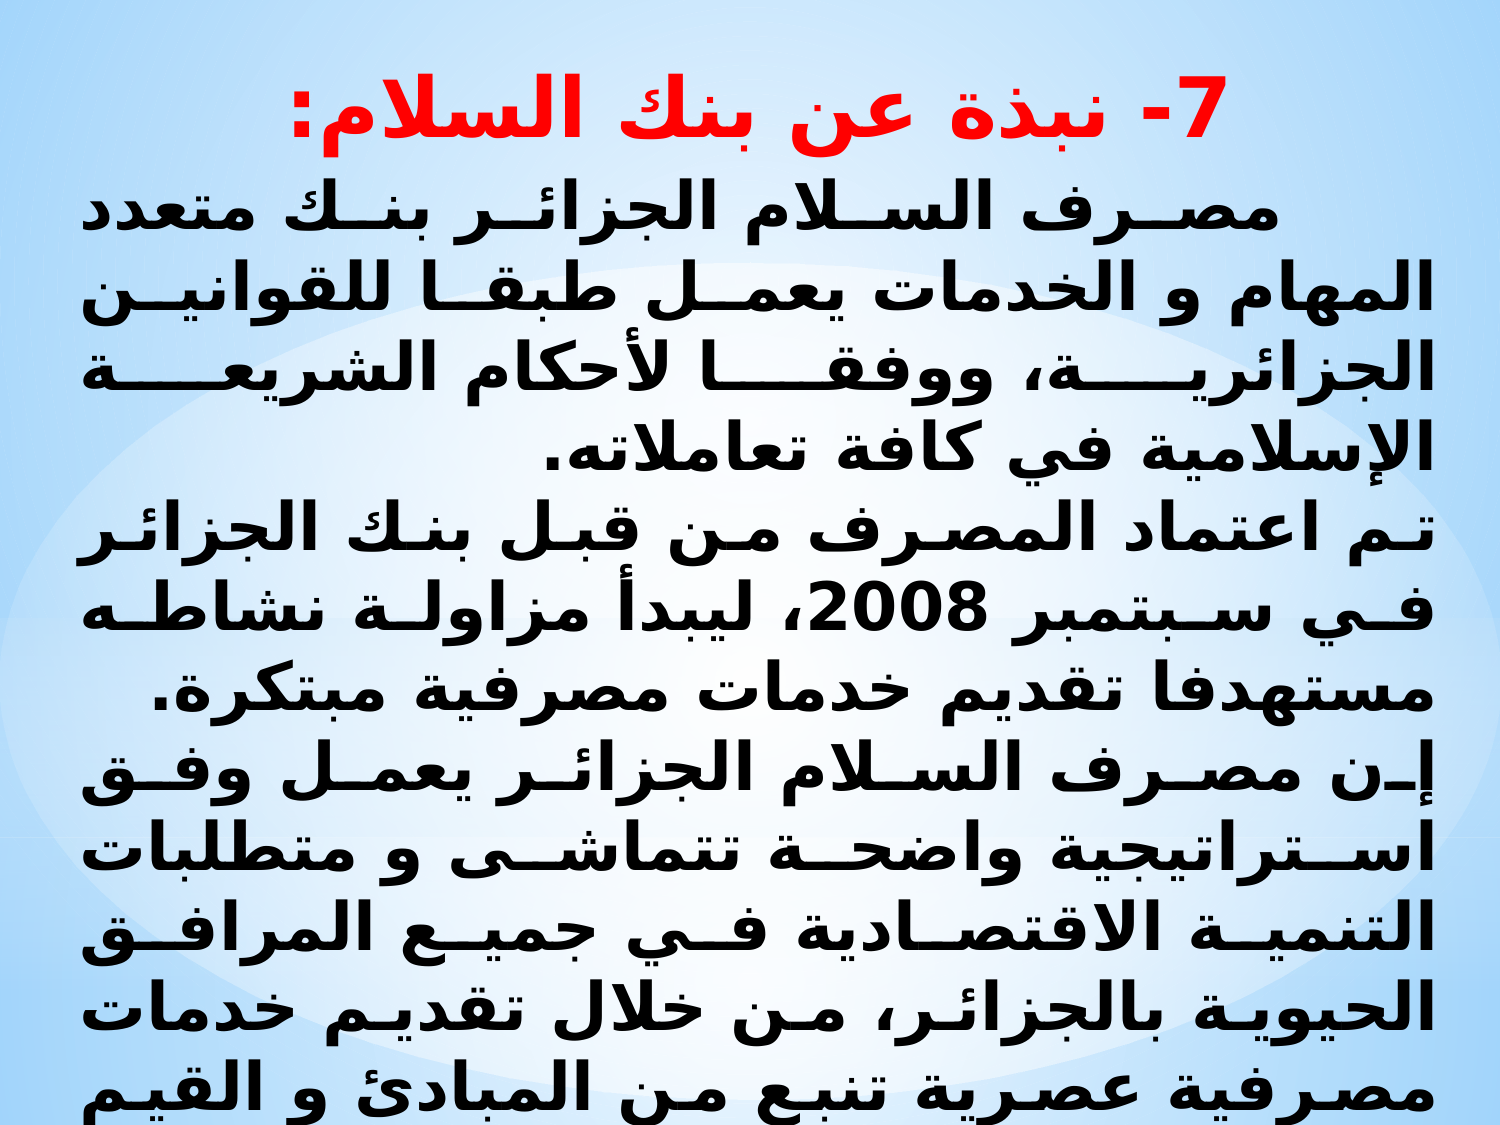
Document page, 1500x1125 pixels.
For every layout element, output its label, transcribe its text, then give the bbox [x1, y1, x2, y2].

text_box 7- نبذة عن بنك السلام: مصرف السلام الجزائر بنك متعدد المهام و الخدمات يعمل طبقا للقوانين الجزائرية، ووفقا لأحكام الشريعة الإسلامية في كافة تعاملاته. تم اعتماد المصرف من قبل بنك الجزائر في سبتمبر 2008، ليبدأ مزاولة نشاطه مستهدفا تقديم خدمات مصرفية مبتكرة. إن مصرف السلام الجزائر يعمل وفق استراتيجية واضحة تتماشى و متطلبات التنمية الاقتصادية في جميع المرافق الحيوية بالجزائر، من خلال تقديم خدمات مصرفية عصرية تنبع من المبادئ و القيم الأصيلة الراسخة لدى الشعب الجزائري، بغية تلبية حاجيات السوق، والمتعاملين، والمستثمرين، و تضبط معاملاته هيئة شرعية تتكون من كبار العلماء في الشريعة و الاقتصاد. تتكون شبكة فروع مصرف السلام الجزائر حاليا من 24 فرعاً منتشراً عبر مختلف ربوع الوطن، في انتظار افتتاح فروع أخرى؛ انسجاماً مع رؤية واستراتيجية المصرف التي تسعى إلى توفير وتقريب خدماته المصرفية بمختلف صيغها. [64, 46, 1454, 1125]
